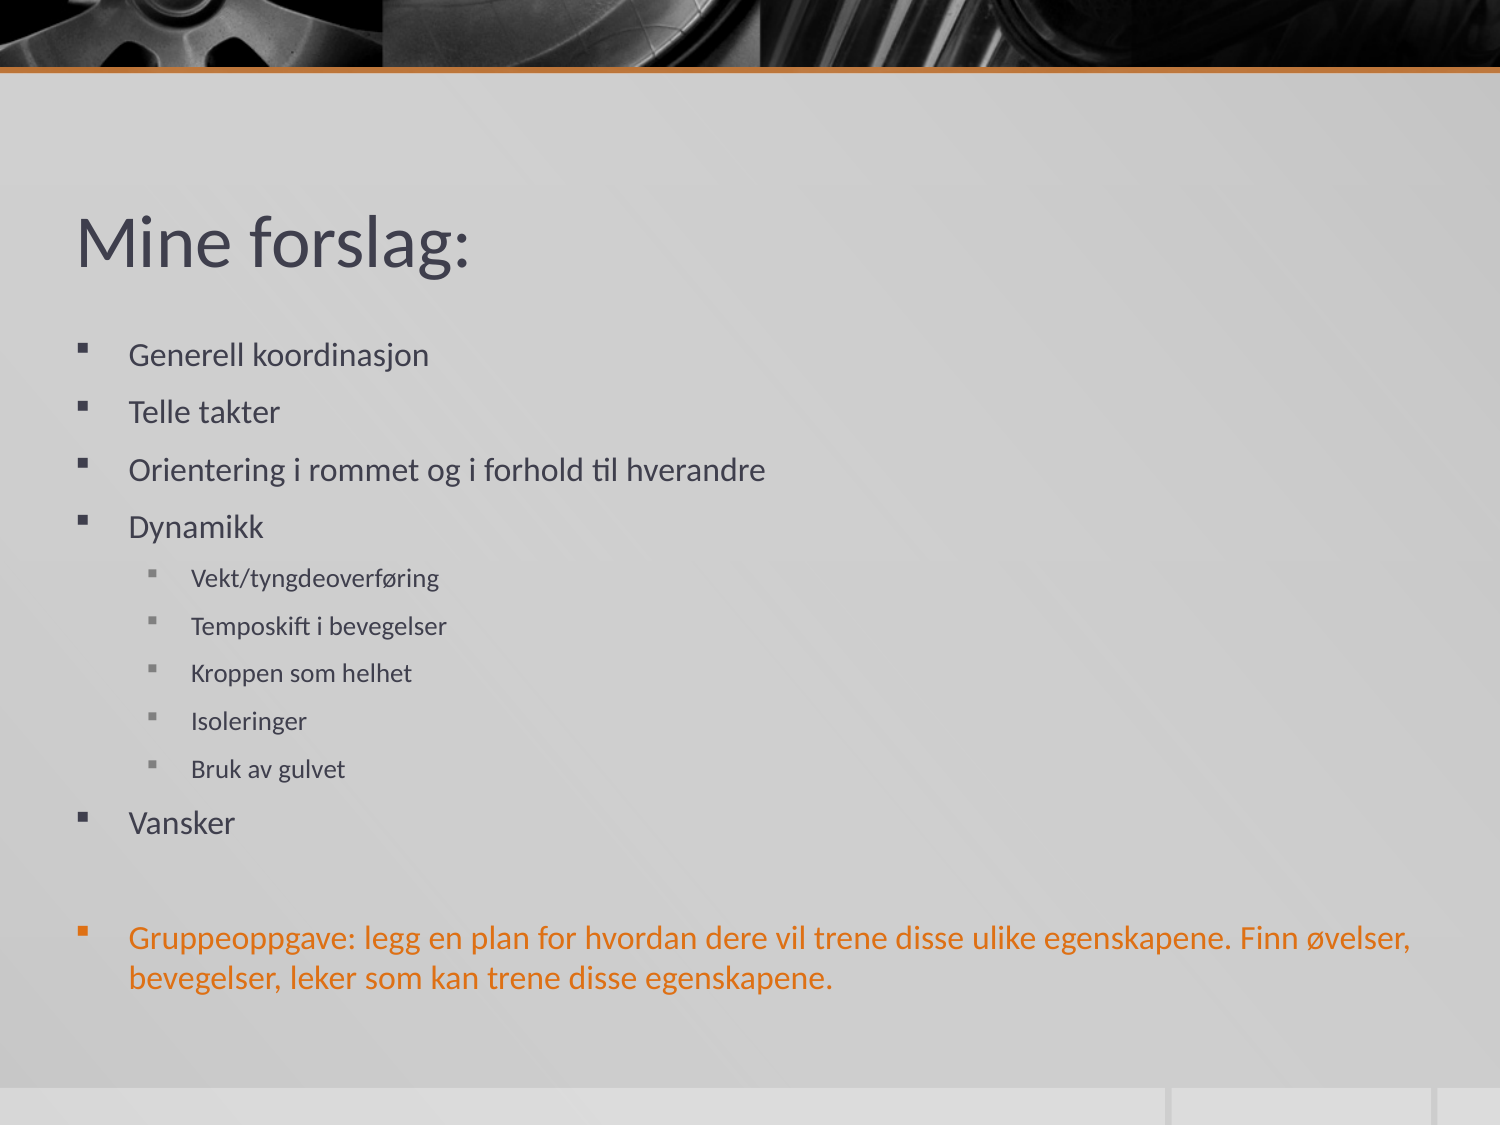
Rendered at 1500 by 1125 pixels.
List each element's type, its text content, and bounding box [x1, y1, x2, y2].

picture [0, 0, 1500, 67]
title Mine forslag: [75, 162, 1425, 313]
list Generell koordinasjon Telle takter Orientering i rommet og i forhold til hverandre Dynamikk Vekt/tyngdeoverføring Temposkift i bevegelser Kroppen som helhet Isoleringer Bruk av gulvet Vansker Gruppeoppgave: legg en plan for hvordan dere vil trene disse ulike egenskapene. Finn øvelser, bevegelser, leker som kan trene disse egenskapene. [75, 324, 1425, 1005]
